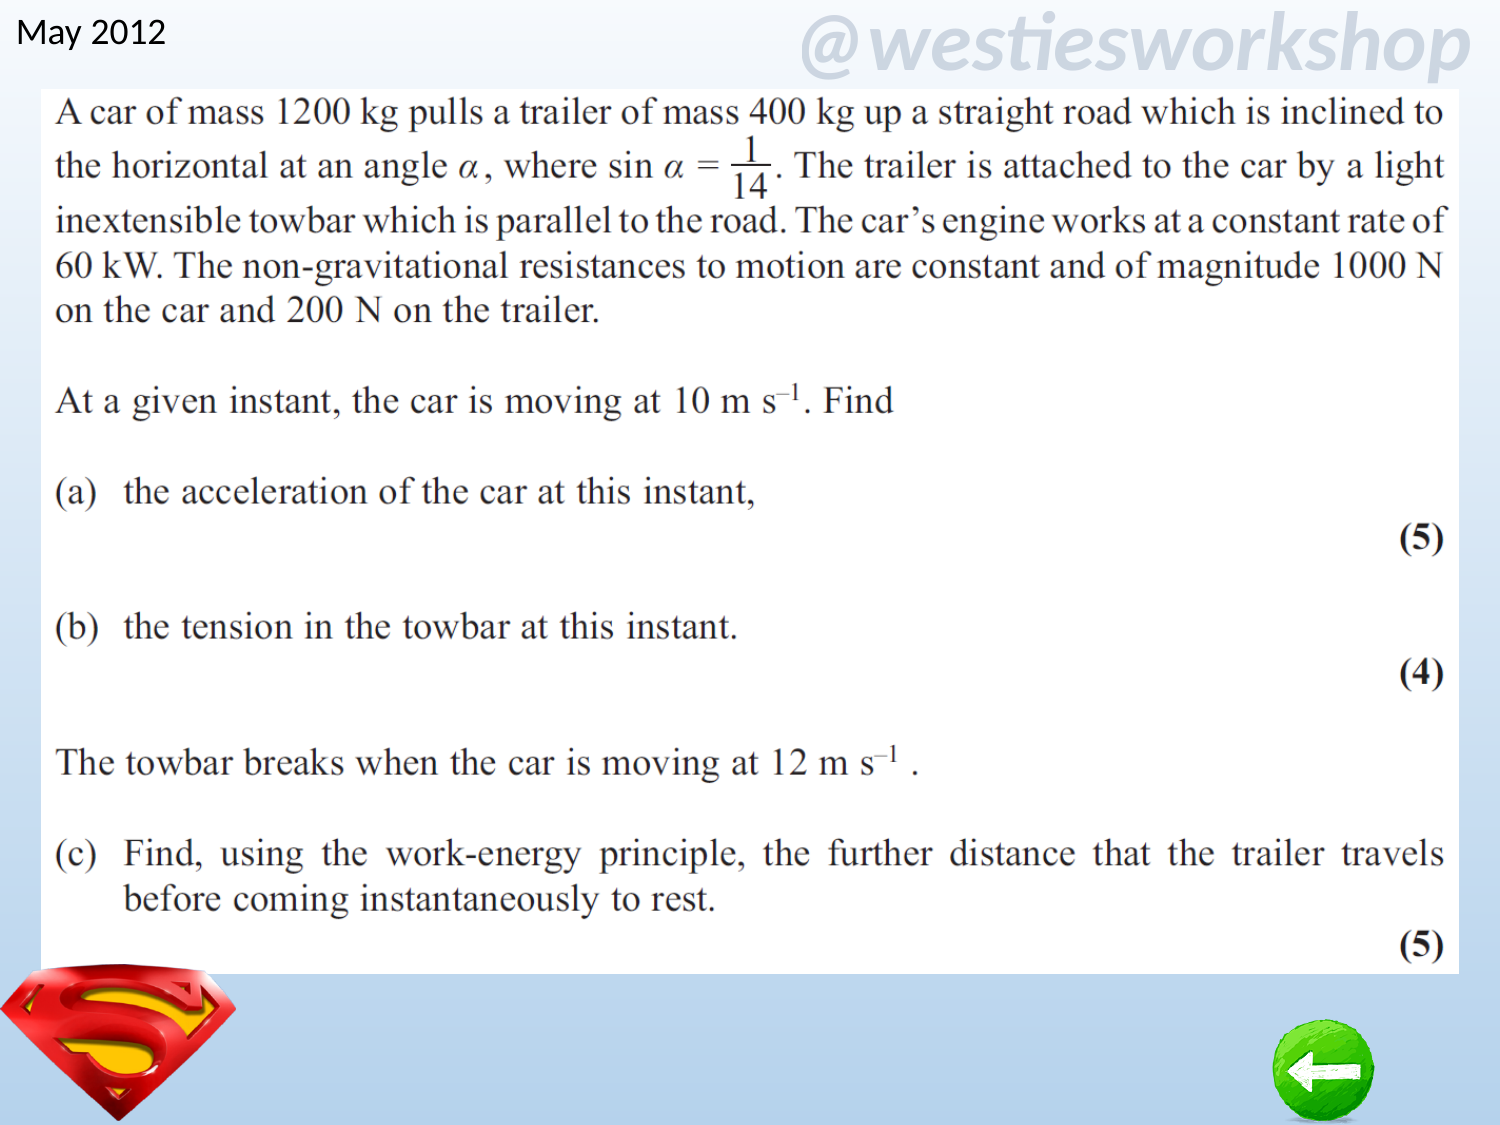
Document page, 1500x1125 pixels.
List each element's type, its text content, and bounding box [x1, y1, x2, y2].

picture [0, 89, 1459, 1121]
text_box May 2012 [1, 0, 182, 60]
picture [1270, 1019, 1376, 1125]
